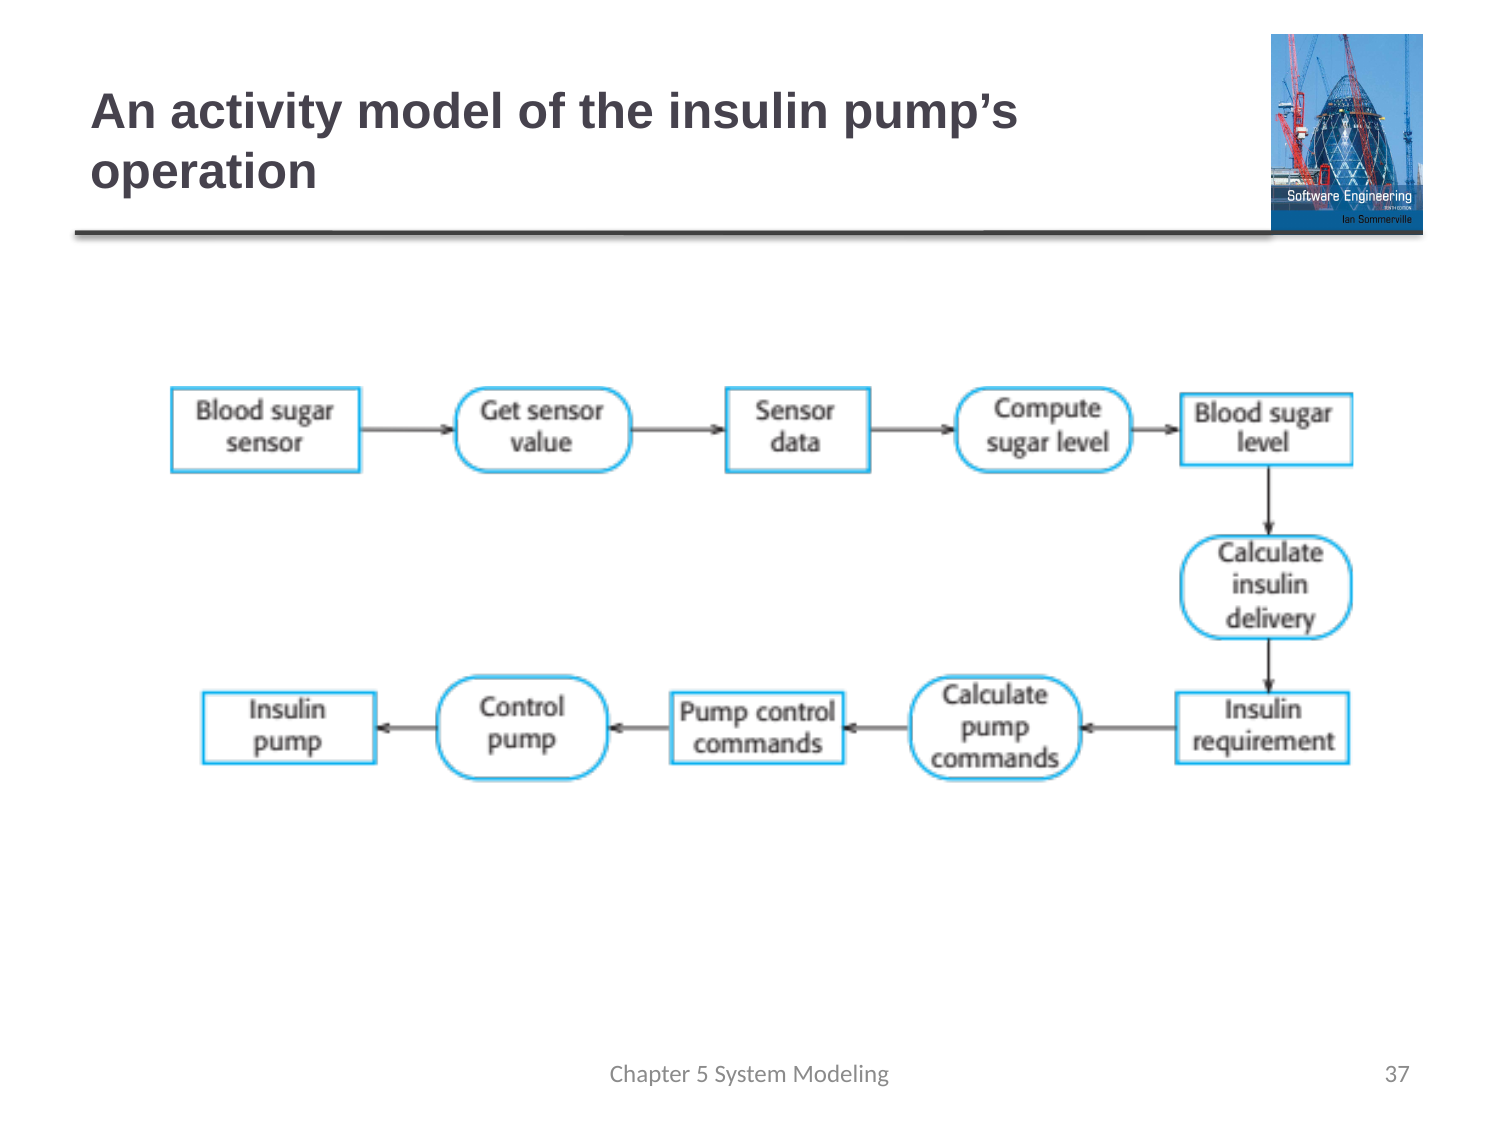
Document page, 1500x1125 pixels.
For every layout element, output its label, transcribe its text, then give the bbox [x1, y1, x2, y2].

footer Chapter 5 System Modeling [512, 1042, 988, 1103]
slide_number 37 [1074, 1042, 1425, 1103]
title An activity model of the insulin pump’s operation [74, 44, 1272, 233]
picture [1271, 34, 1423, 230]
picture [169, 386, 1354, 790]
